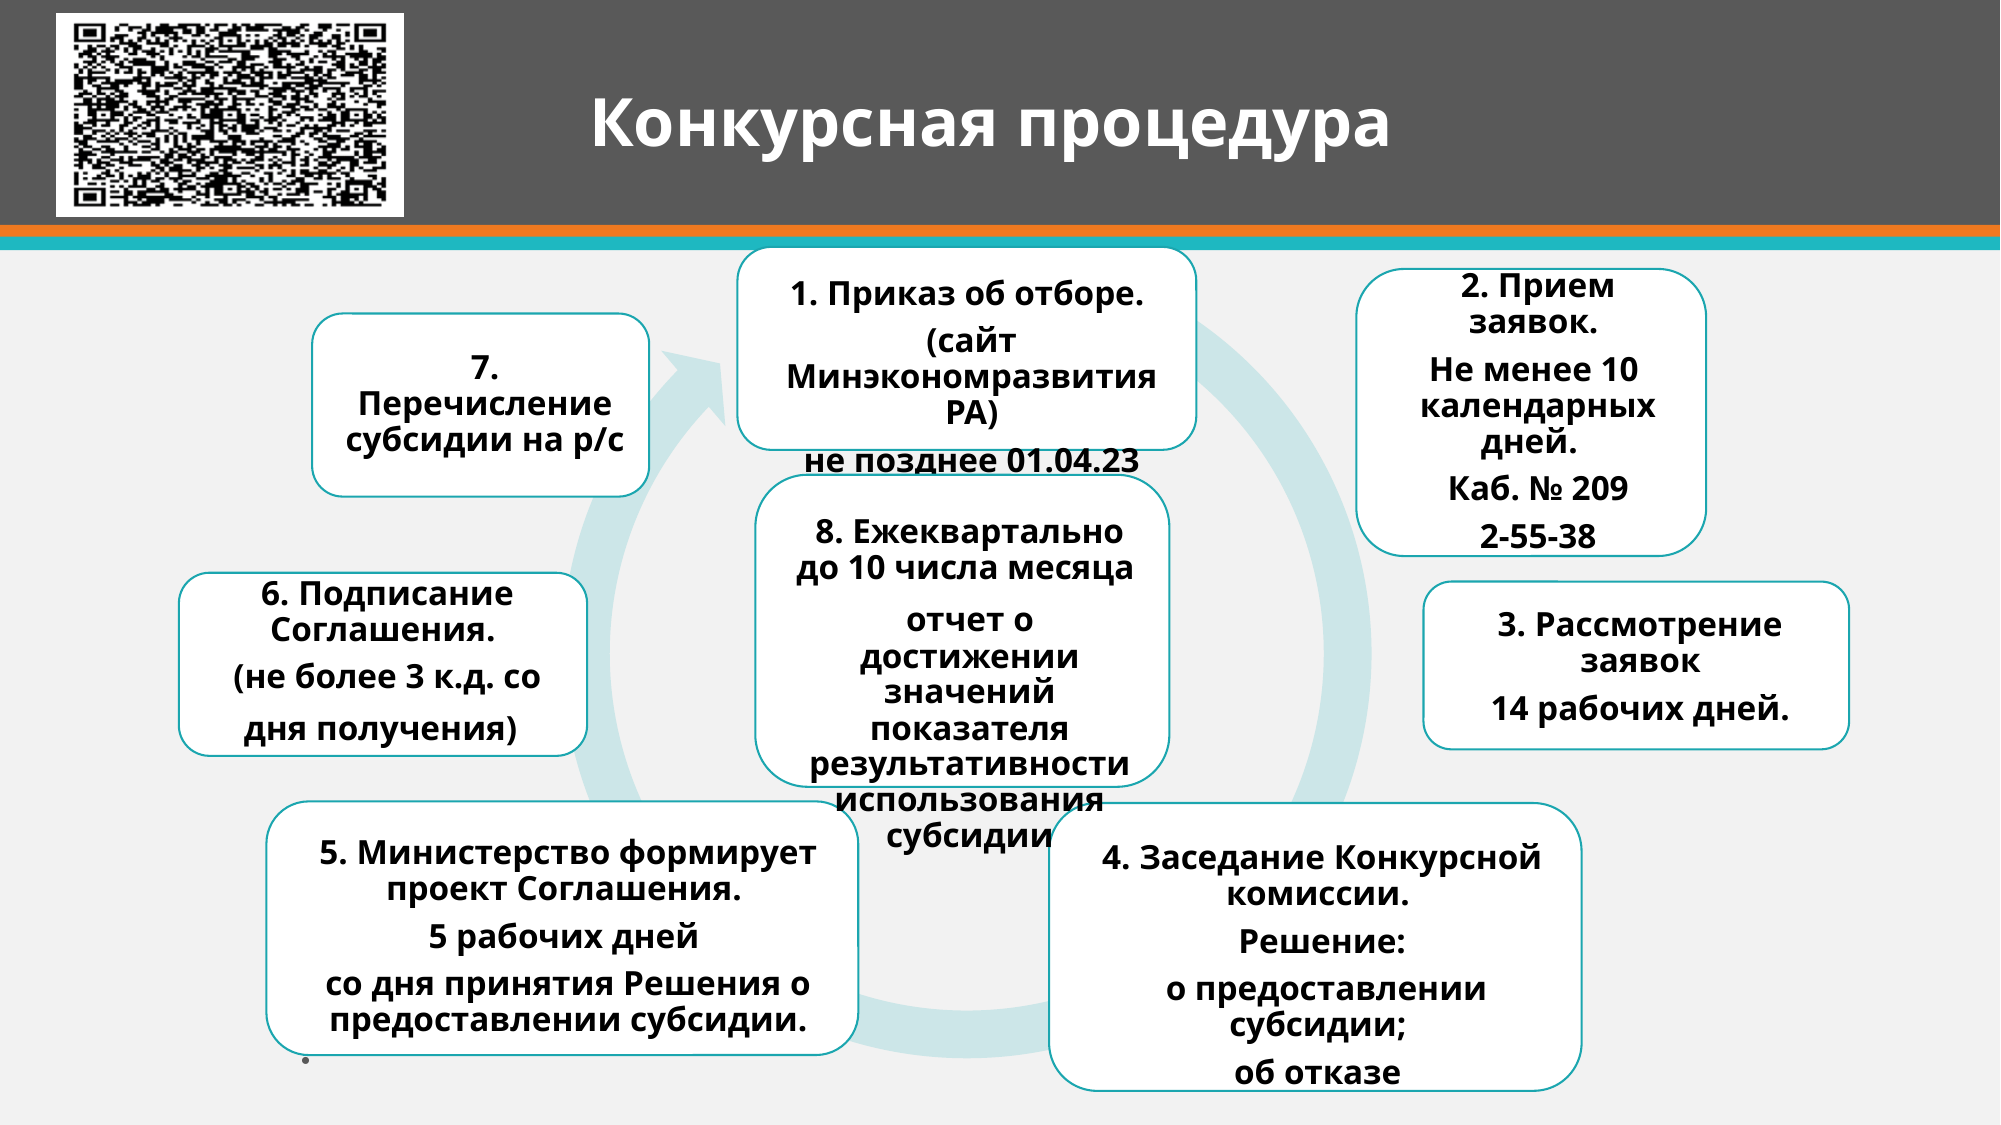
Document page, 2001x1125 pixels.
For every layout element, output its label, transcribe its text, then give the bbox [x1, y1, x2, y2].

title Конкурсная процедура [404, 41, 1788, 169]
picture [56, 13, 404, 217]
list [105, 266, 1895, 1125]
